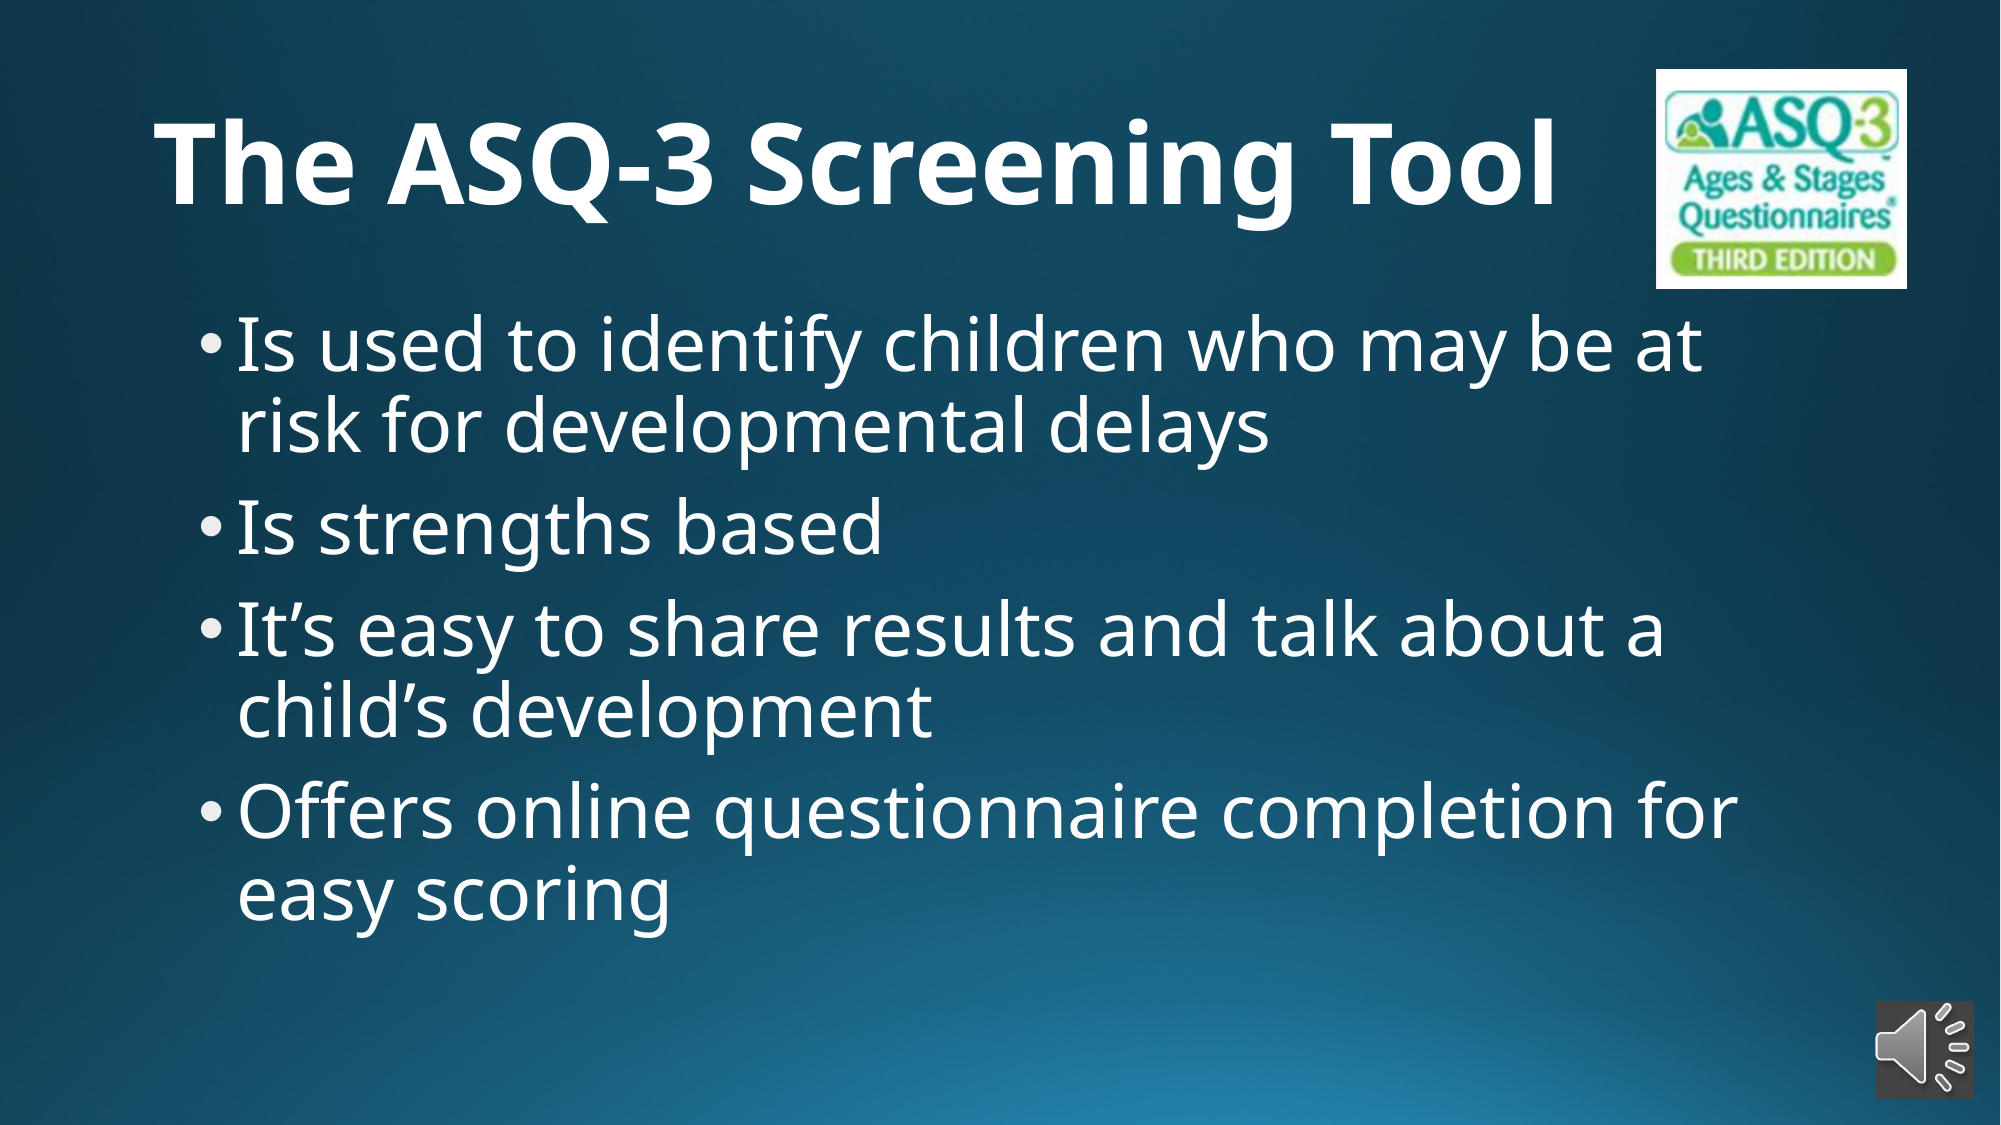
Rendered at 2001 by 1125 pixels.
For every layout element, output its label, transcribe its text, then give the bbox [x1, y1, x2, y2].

list Is used to identify children who may be at risk for developmental delays Is strengths based It’s easy to share results and talk about a child’s development Offers online questionnaire completion for easy scoring [183, 299, 1863, 1014]
title The ASQ-3 Screening Tool [137, 59, 1863, 278]
picture [0, 0, 2001, 1125]
